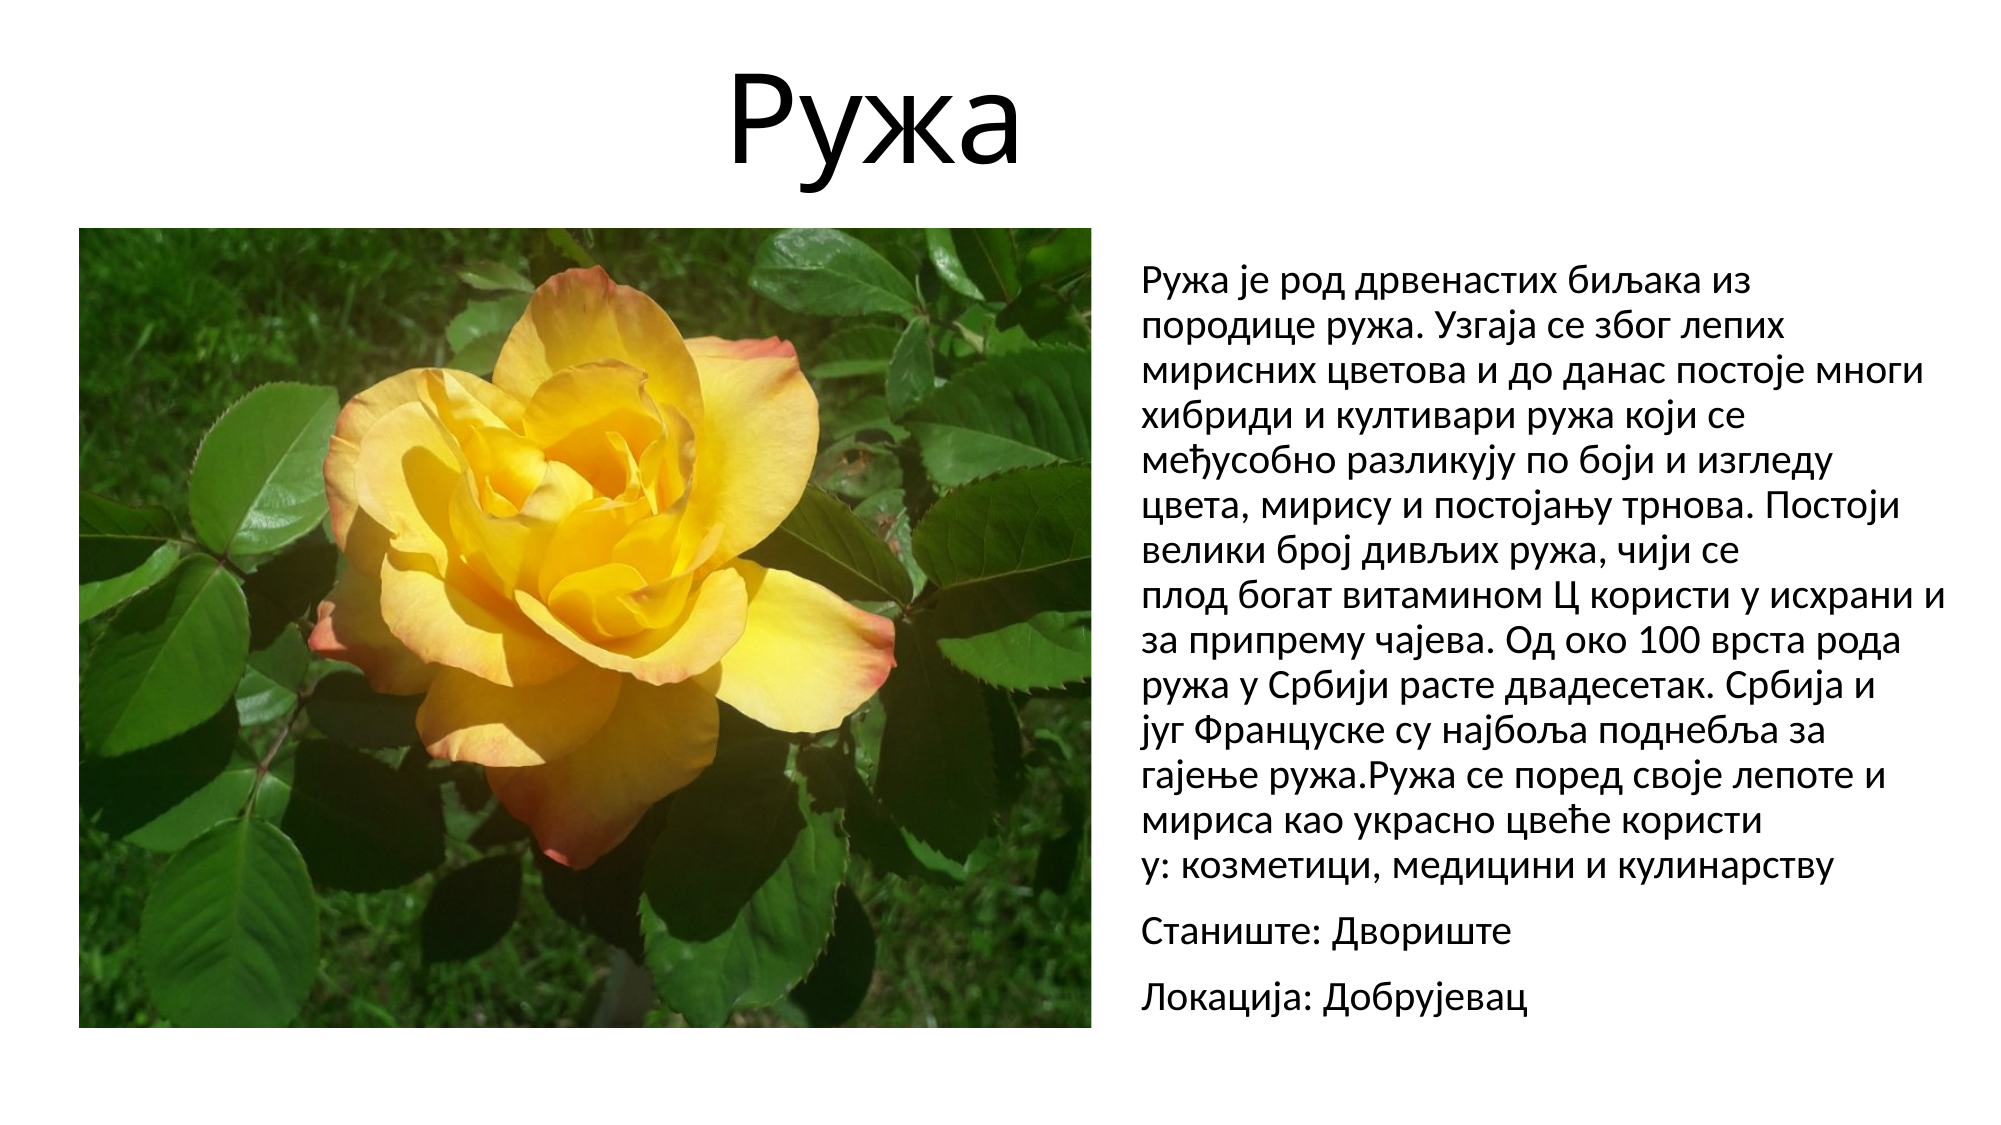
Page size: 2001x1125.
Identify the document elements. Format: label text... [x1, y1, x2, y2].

picture [78, 227, 1092, 1028]
list Ружа је род дрвенастих биљака из породице ружа. Узгаја се због лепих мирисних цветова и до данас постоје многи хибриди и култивари ружа који се међусобно разликују по боји и изгледу цвета, мирису и постојању трнова. Постоји велики број дивљих ружа, чији се плод богат витамином Ц користи у исхрани и за припрему чајева. Од око 100 врста рода ружа у Србији расте двадесетак. Србија и југ Француске су најбоља поднебља за гајење ружа.Ружа се поред своје лепоте и мириса као украсно цвеће користи у: козметици, медицини и кулинарству Станиште: Двориште Локација: Добрујевац [1125, 250, 1962, 1125]
title Ружа [708, 0, 2000, 199]
